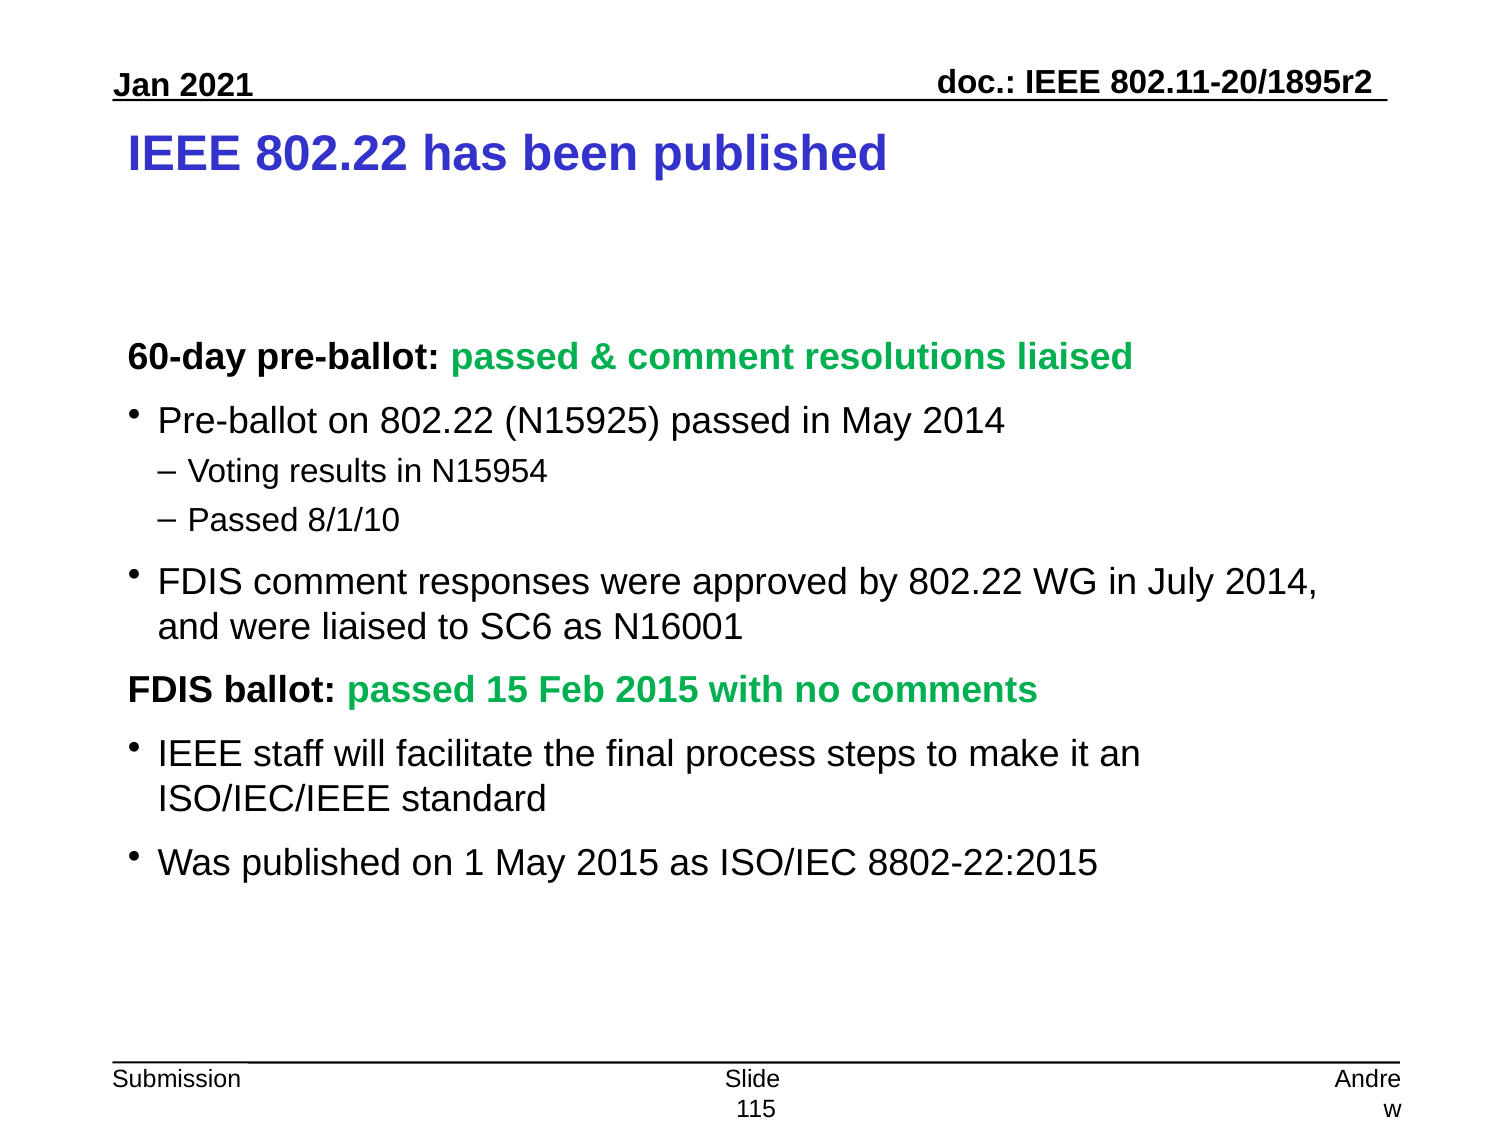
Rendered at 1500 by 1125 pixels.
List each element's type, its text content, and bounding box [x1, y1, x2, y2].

slide_number Slide 115 [709, 1061, 803, 1093]
footer Andrew Myles, Cisco [1320, 1061, 1402, 1093]
list 60-day pre-ballot: passed & comment resolutions liaised Pre-ballot on 802.22 (N15925) passed in May 2014 Voting results in N15954 Passed 8/1/10 FDIS comment responses were approved by 802.22 WG in July 2014, and were liaised to SC6 as N16001 FDIS ballot: passed 15 Feb 2015 with no comments IEEE staff will facilitate the final process steps to make it an ISO/IEC/IEEE standard Was published on 1 May 2015 as ISO/IEC 8802-22:2015 [112, 324, 1388, 1000]
title IEEE 802.22 has been published [112, 112, 1388, 288]
